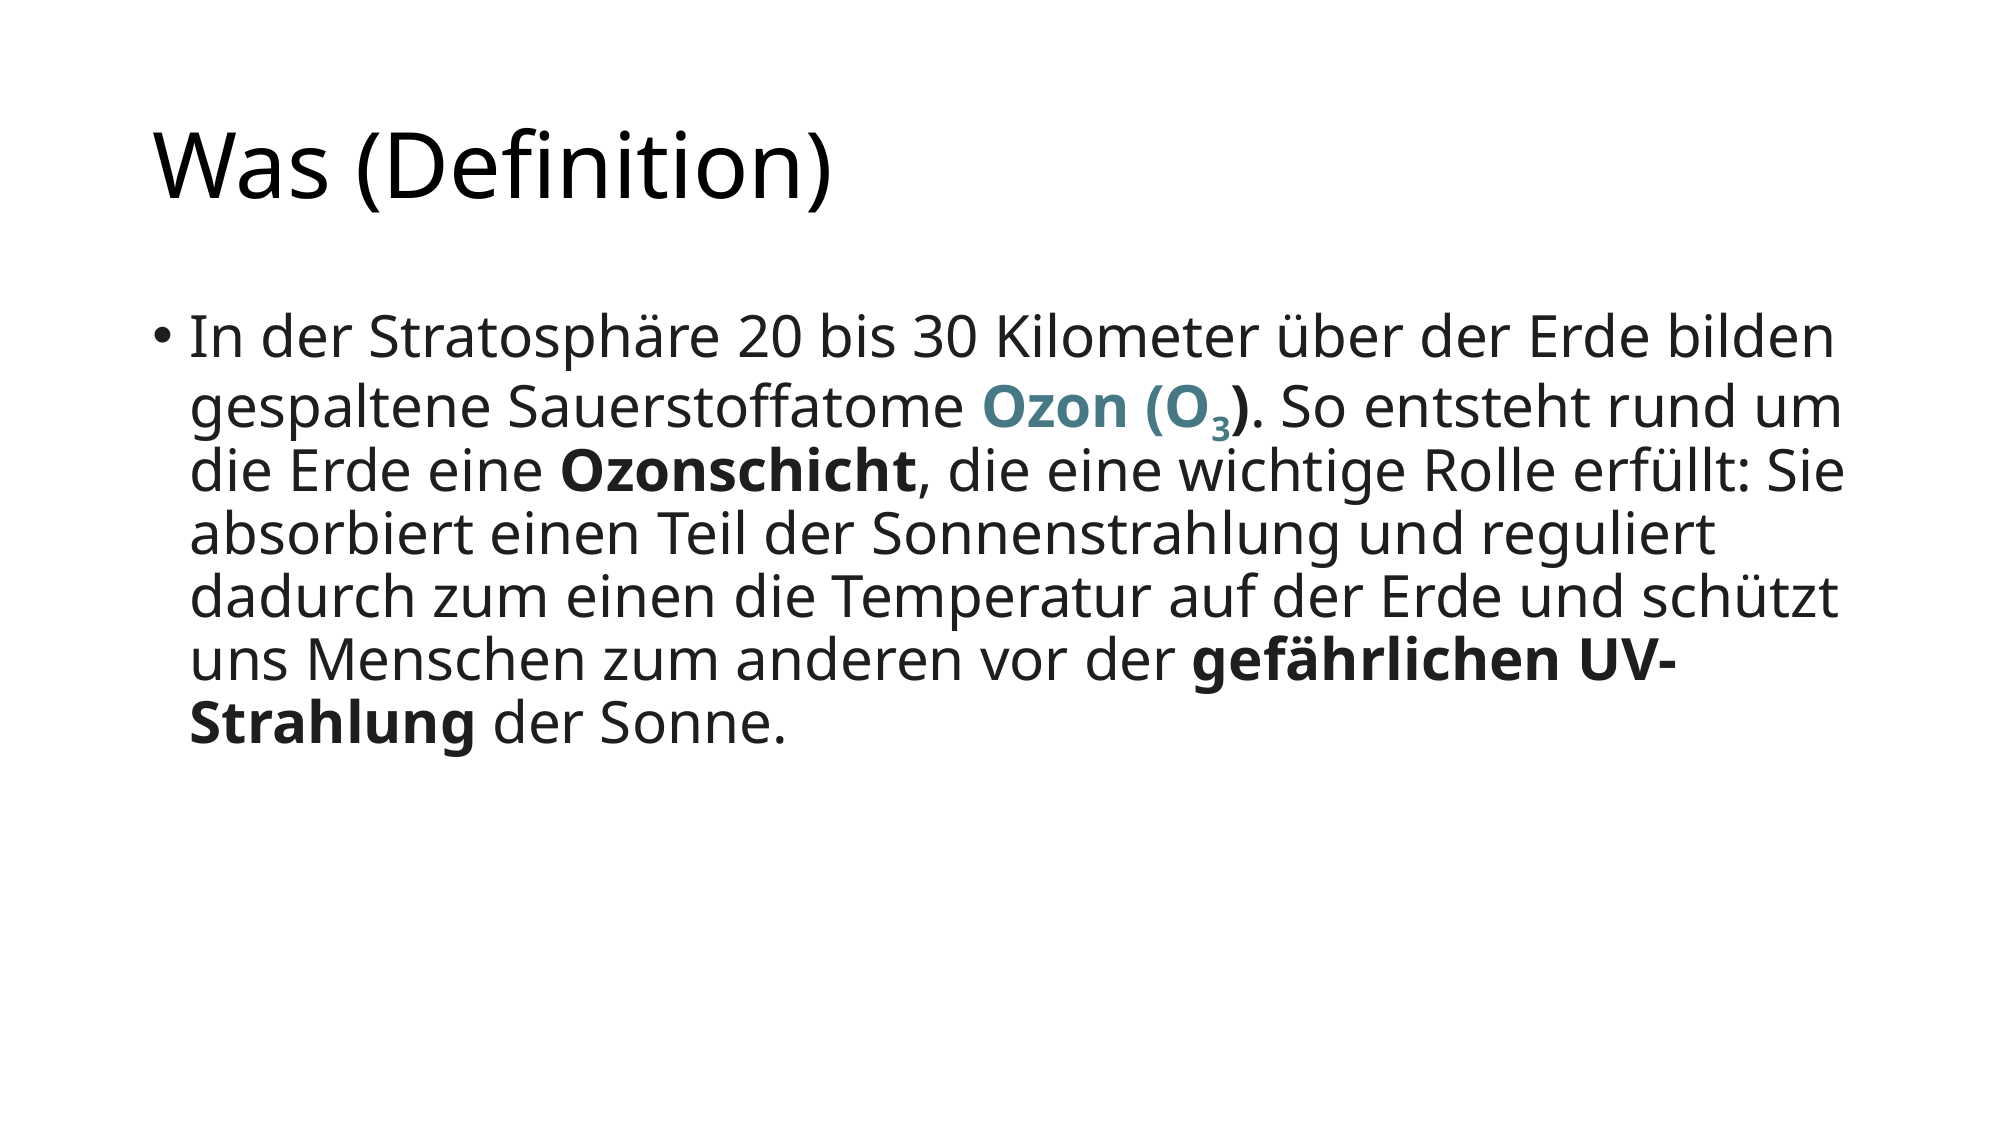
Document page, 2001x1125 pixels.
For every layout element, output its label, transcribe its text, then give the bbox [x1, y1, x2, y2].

title Was (Definition) [137, 59, 1863, 278]
list In der Stratosphäre 20 bis 30 Kilometer über der Erde bilden gespaltene Sauerstoffatome Ozon (O3). So entsteht rund um die Erde eine Ozonschicht, die eine wichtige Rolle erfüllt: Sie absorbiert einen Teil der Sonnenstrahlung und reguliert dadurch zum einen die Temperatur auf der Erde und schützt uns Menschen zum anderen vor der gefährlichen UV-Strahlung der Sonne. [137, 299, 1863, 1014]
